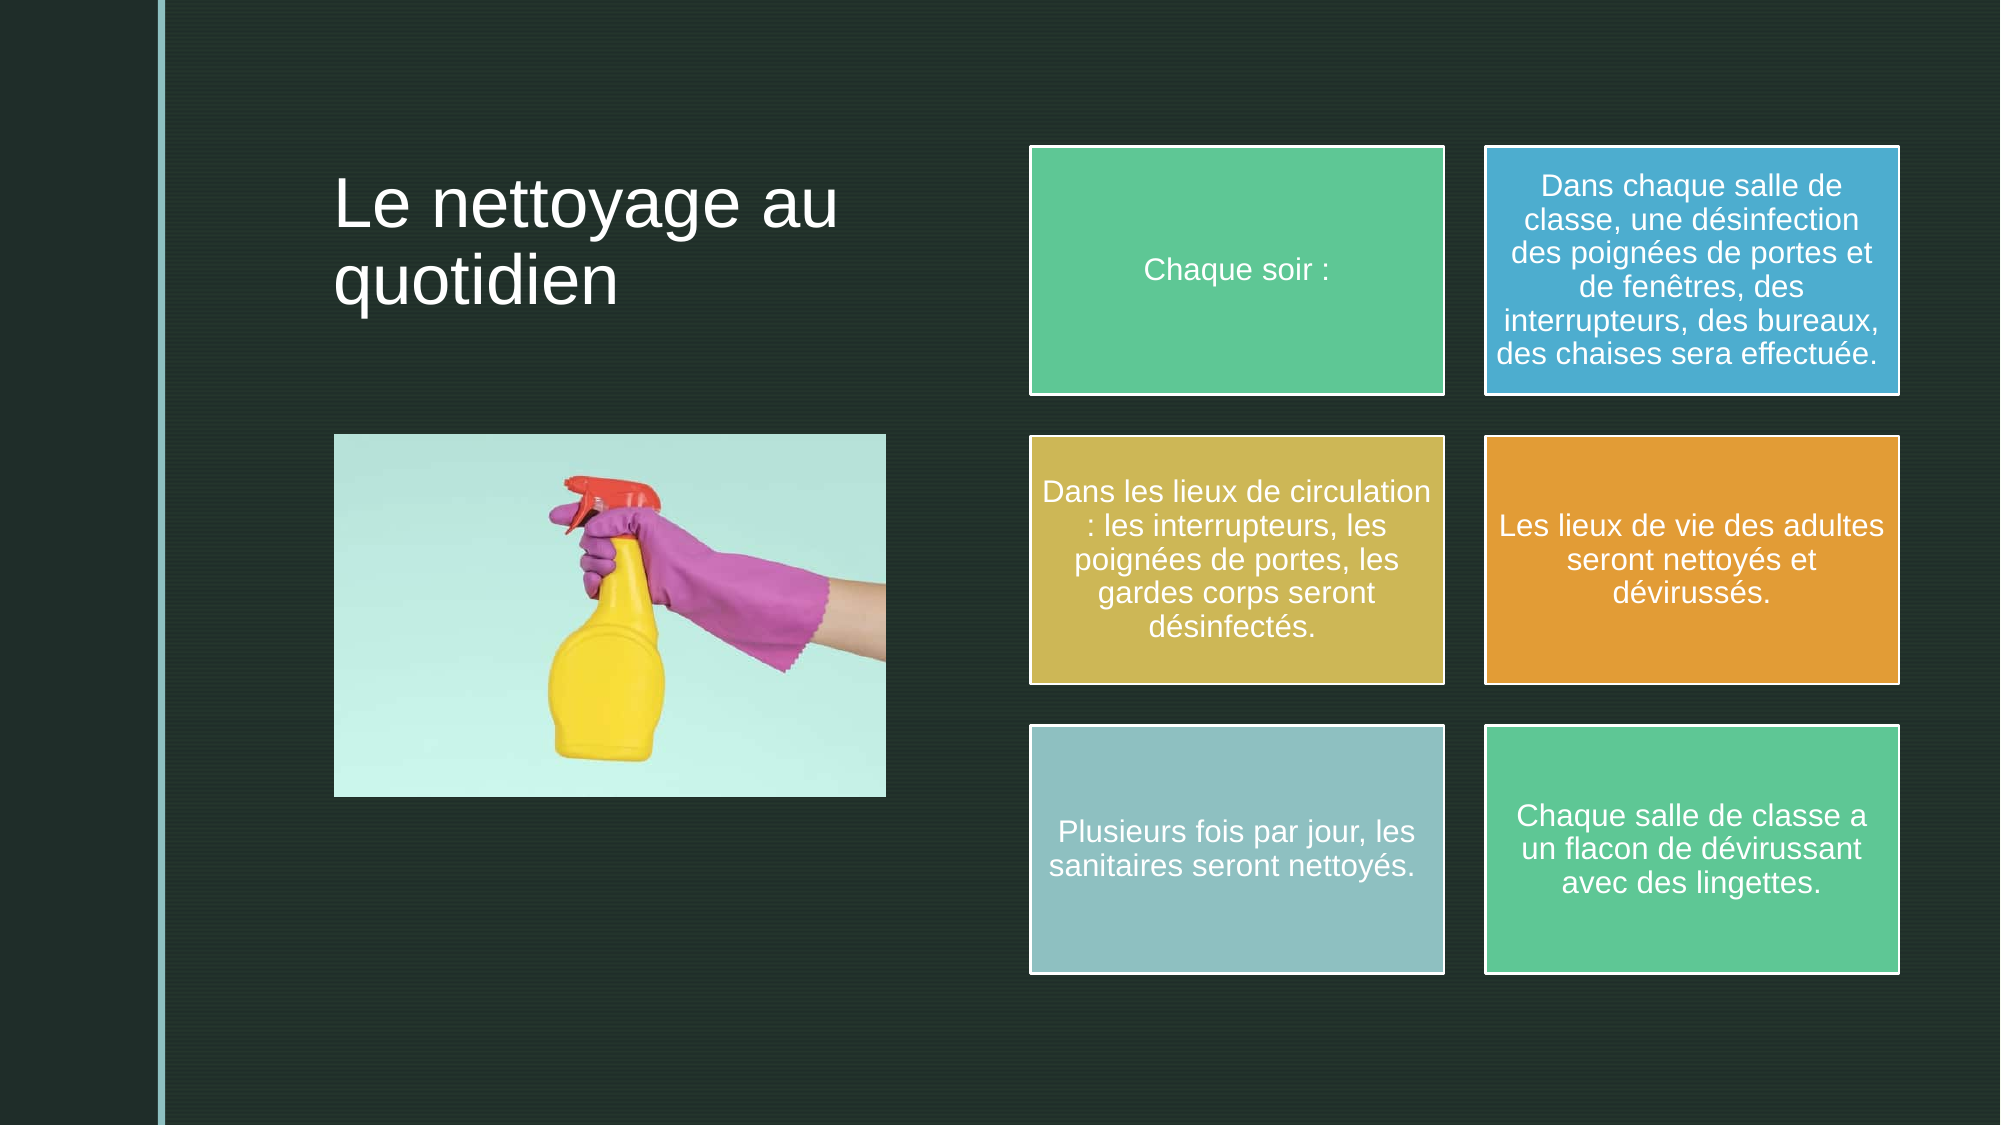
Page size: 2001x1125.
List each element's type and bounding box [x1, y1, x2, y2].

picture [0, 0, 2001, 1125]
list [1029, 90, 1900, 1031]
